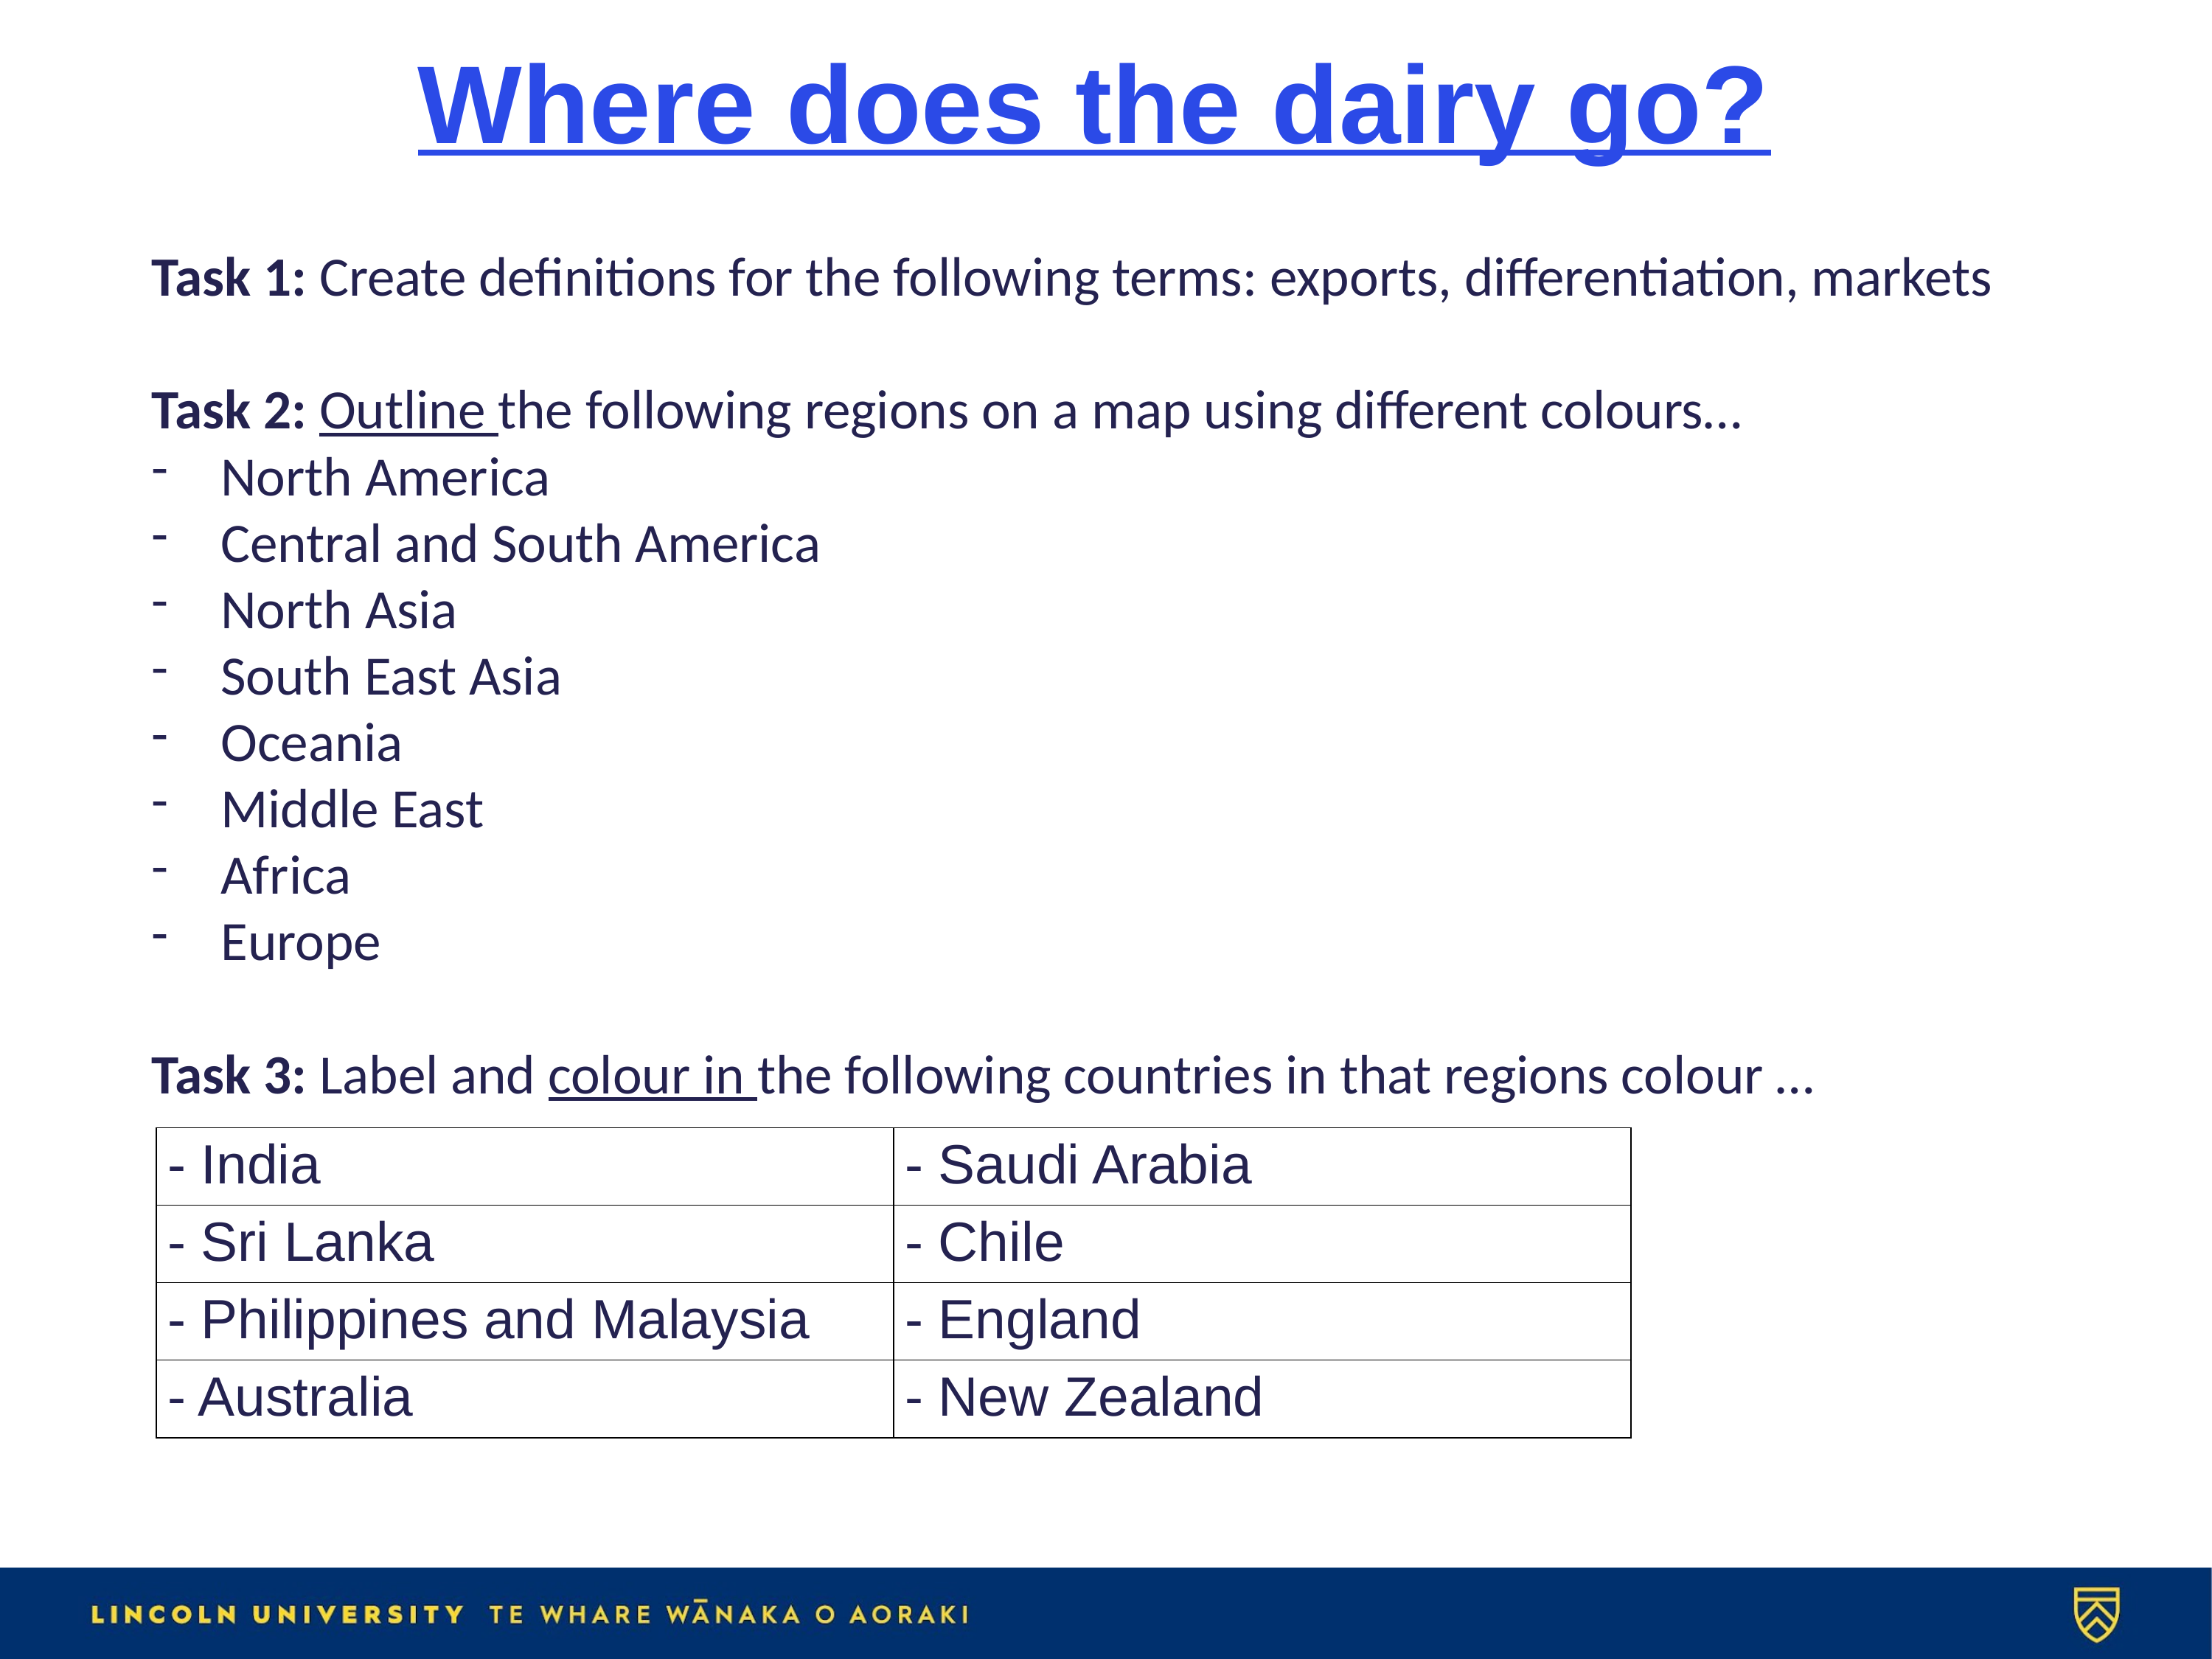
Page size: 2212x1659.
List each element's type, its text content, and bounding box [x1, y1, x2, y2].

table_cell - Chile [894, 1206, 1630, 1282]
table_header - Saudi Arabia [894, 1128, 1630, 1205]
text_box Task 1: Create definitions for the following terms: exports, differentiation, markets Task 2: Outline the following regions on a map using different colours… North America Central and South America North Asia South East Asia Oceania Middle East Africa Europe Task 3: Label and colour in the following countries in that regions colour … [140, 235, 2024, 1377]
table_cell - New Zealand [894, 1360, 1630, 1437]
table_cell - England [894, 1283, 1630, 1360]
table_cell - Philippines and Malaysia [157, 1283, 893, 1360]
table_header - India [157, 1128, 893, 1205]
picture [0, 1568, 2212, 1659]
table_cell - Sri Lanka [157, 1206, 893, 1282]
table_cell - Australia [157, 1360, 893, 1437]
title Where does the dairy go? [140, 49, 2049, 207]
